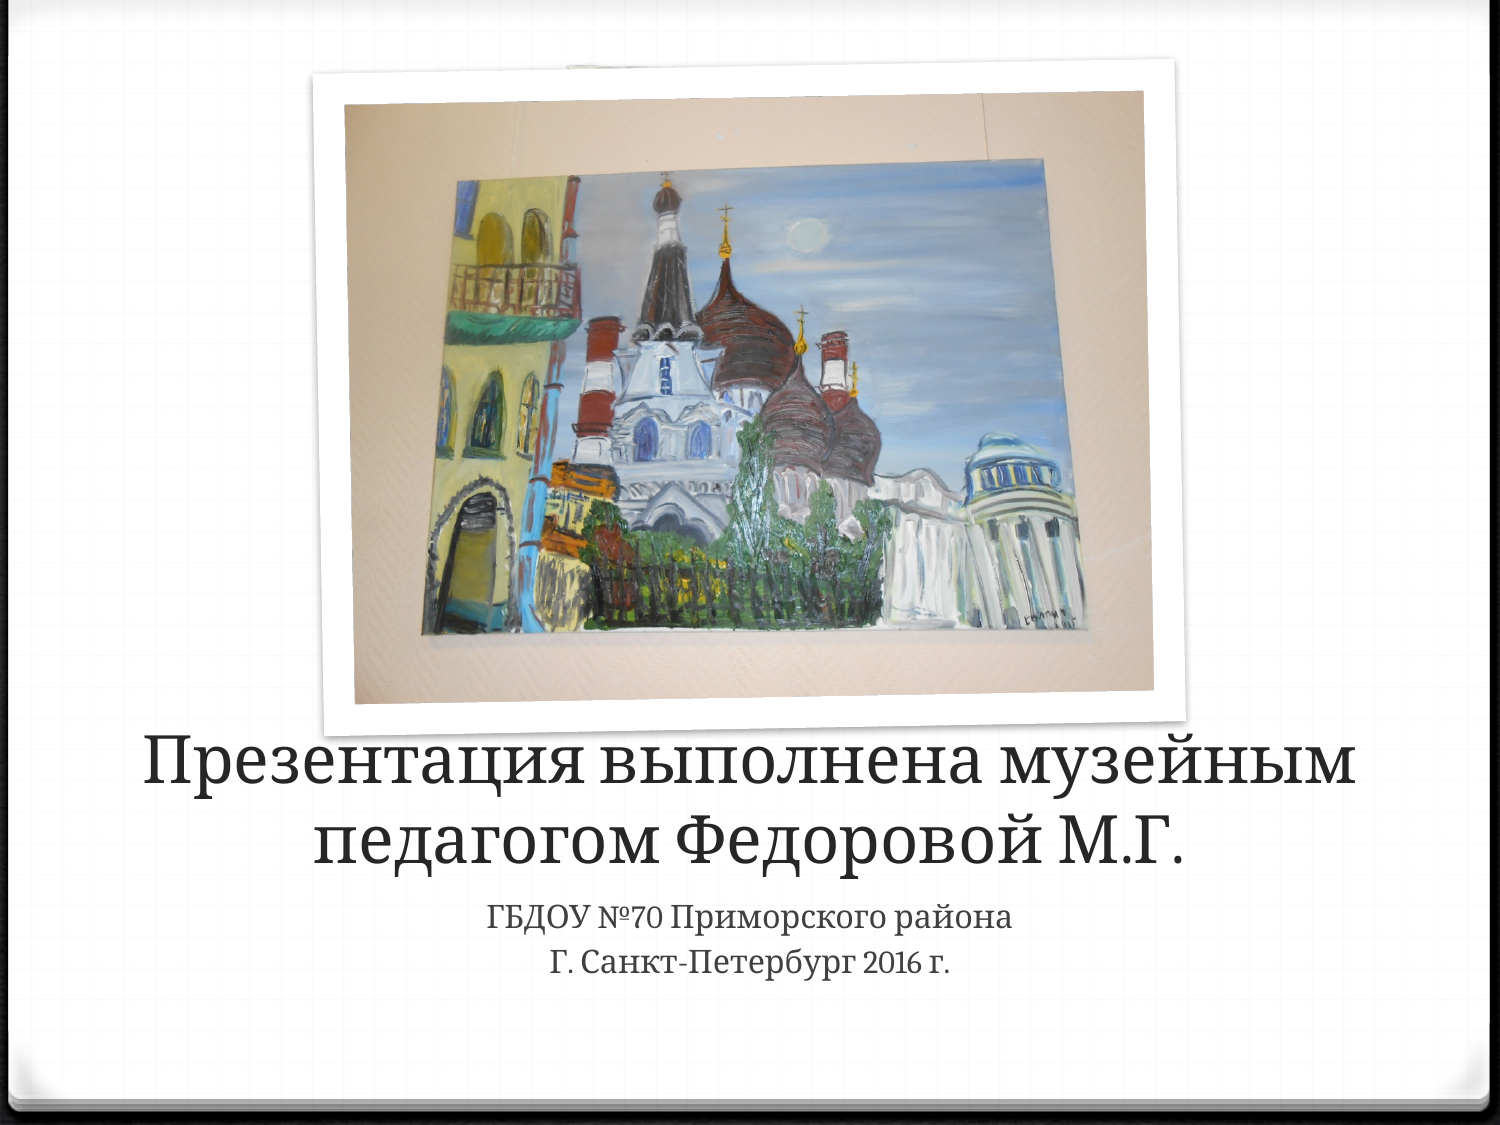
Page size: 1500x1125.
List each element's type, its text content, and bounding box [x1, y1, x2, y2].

picture [0, 0, 1500, 1125]
title Презентация выполнена музейным педагогом Федоровой М.Г. [90, 766, 1410, 885]
list ГБДОУ №70 Приморского района Г. Санкт-Петербург 2016 г. [200, 888, 1300, 988]
